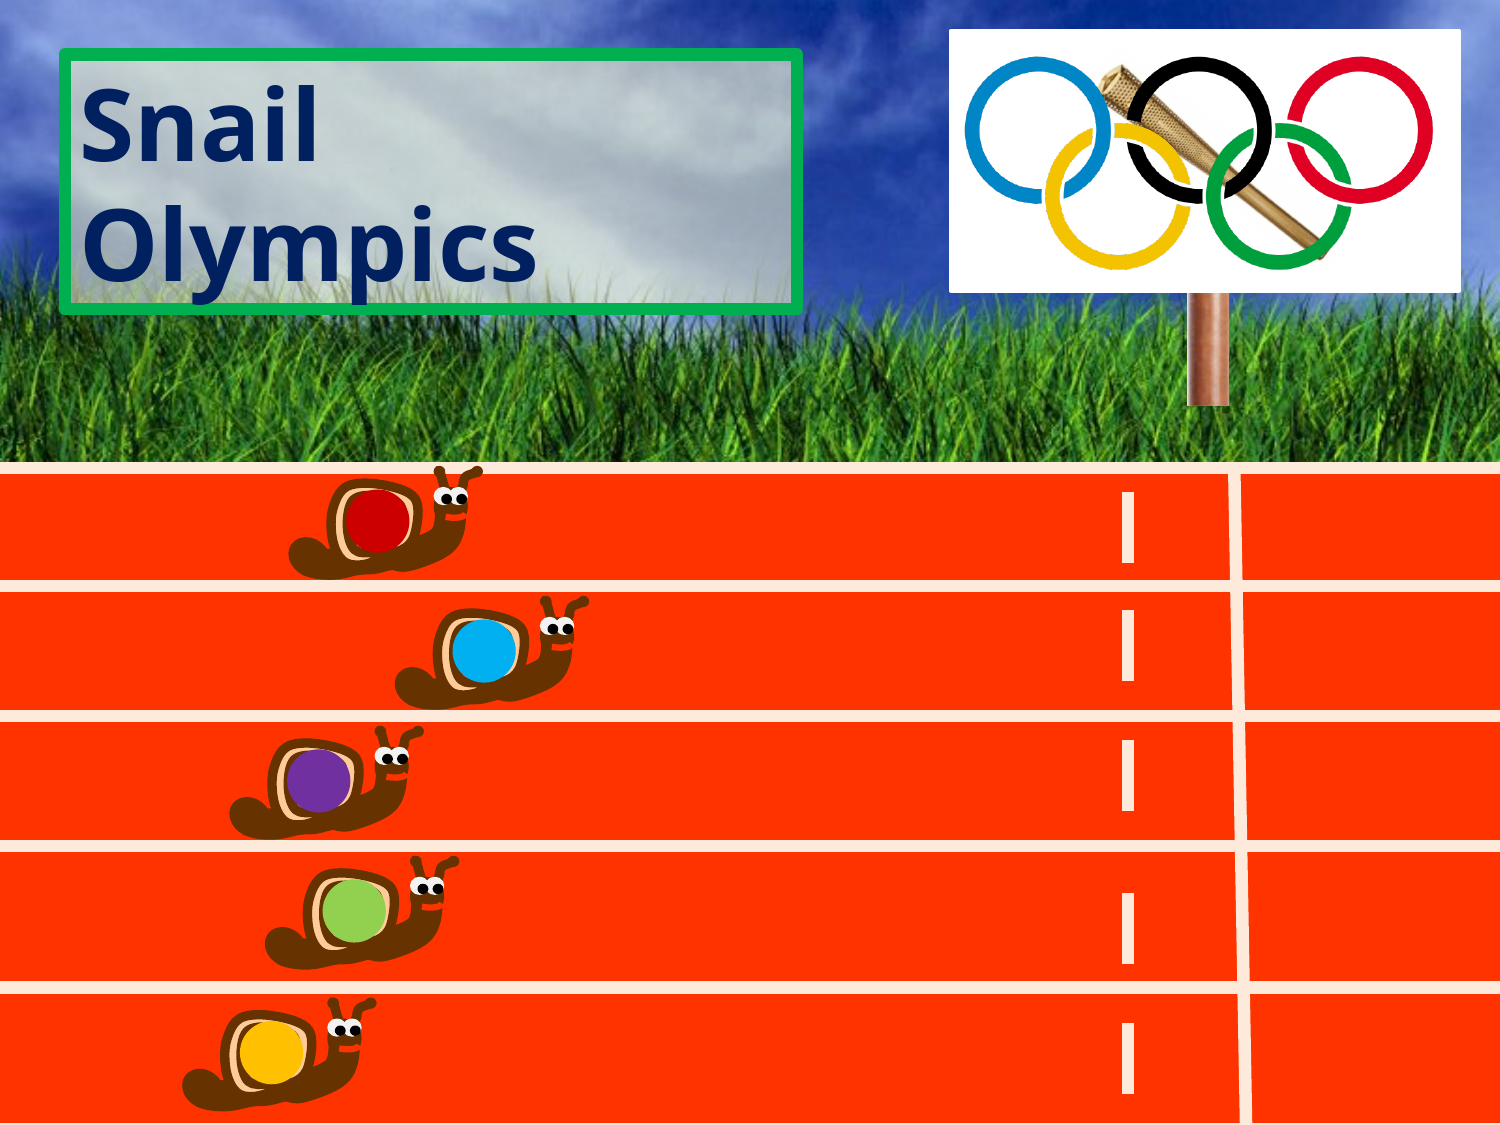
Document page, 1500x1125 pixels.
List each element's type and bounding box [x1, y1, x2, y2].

picture [0, 0, 1500, 467]
text_box [265, 857, 458, 964]
text_box [395, 597, 588, 704]
text_box [288, 467, 482, 574]
text_box [182, 999, 375, 1106]
text_box [0, 467, 1500, 1125]
text_box [229, 727, 422, 834]
